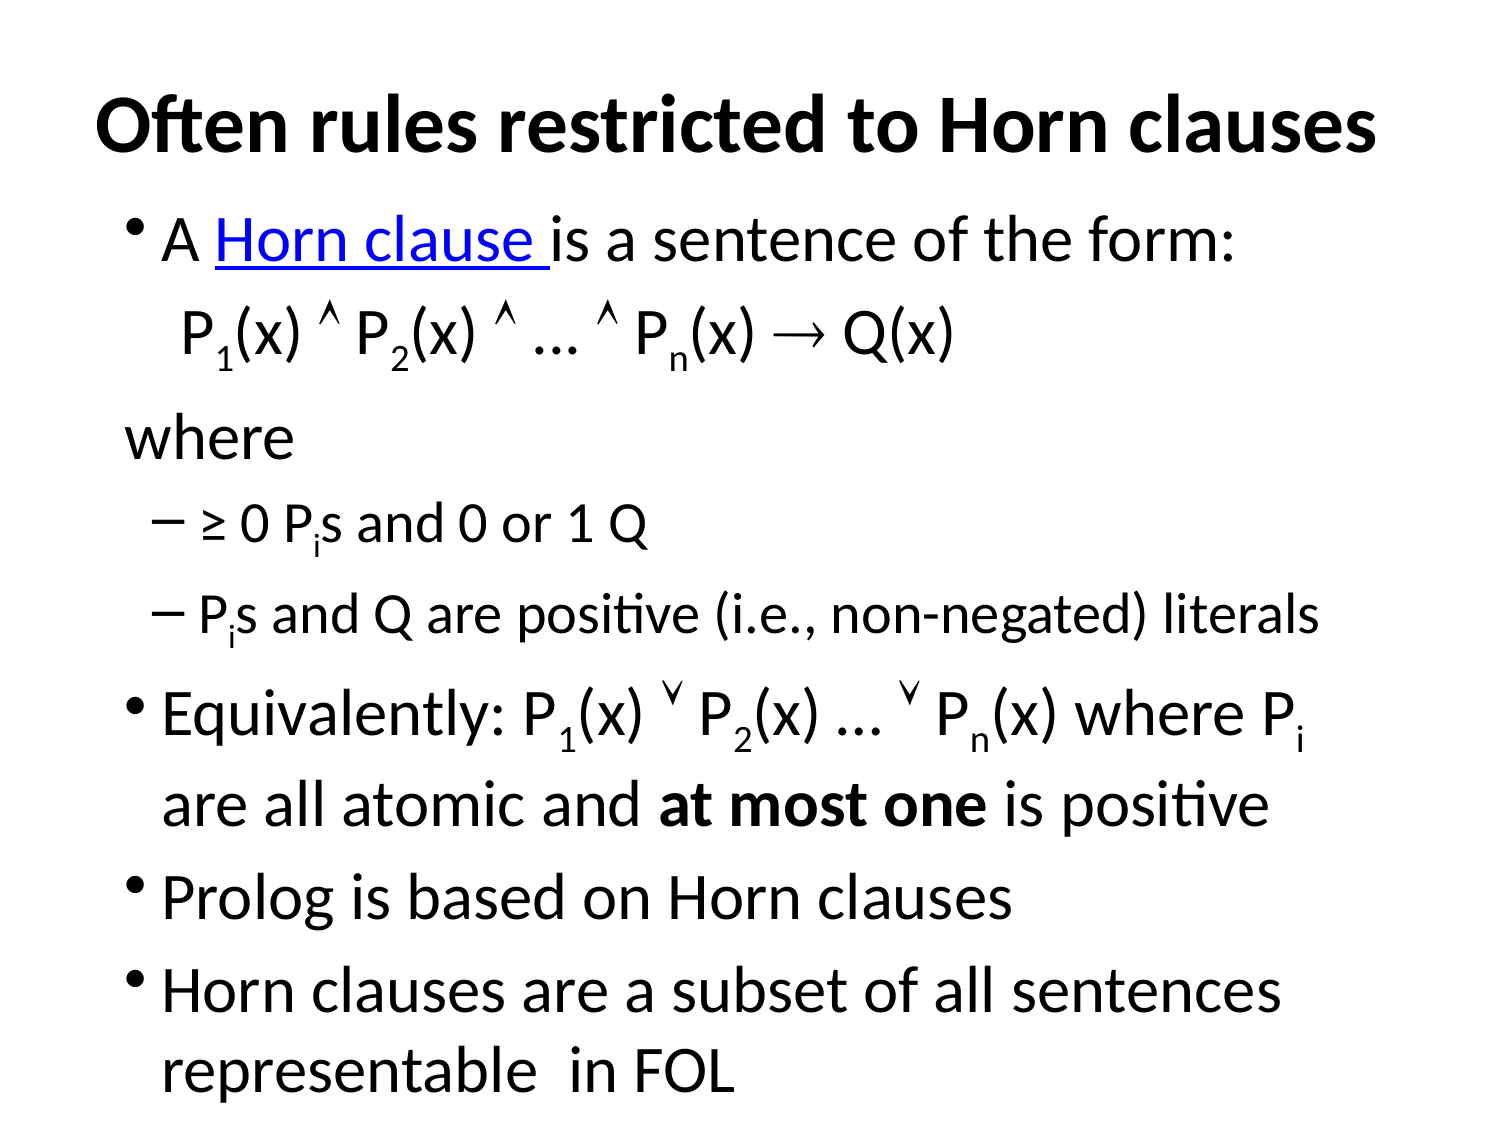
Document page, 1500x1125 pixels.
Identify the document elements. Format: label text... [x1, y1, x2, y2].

title Often rules restricted to Horn clauses [50, 24, 1425, 213]
list A Horn clause is a sentence of the form: P1(x)  P2(x)  ...  Pn(x)  Q(x) where ≥ 0 Pis and 0 or 1 Q Pis and Q are positive (i.e., non-negated) literals Equivalently: P1(x)  P2(x) …  Pn(x) where Pi are all atomic and at most one is positive Prolog is based on Horn clauses Horn clauses are a subset of all sentences representable in FOL [109, 187, 1391, 1100]
